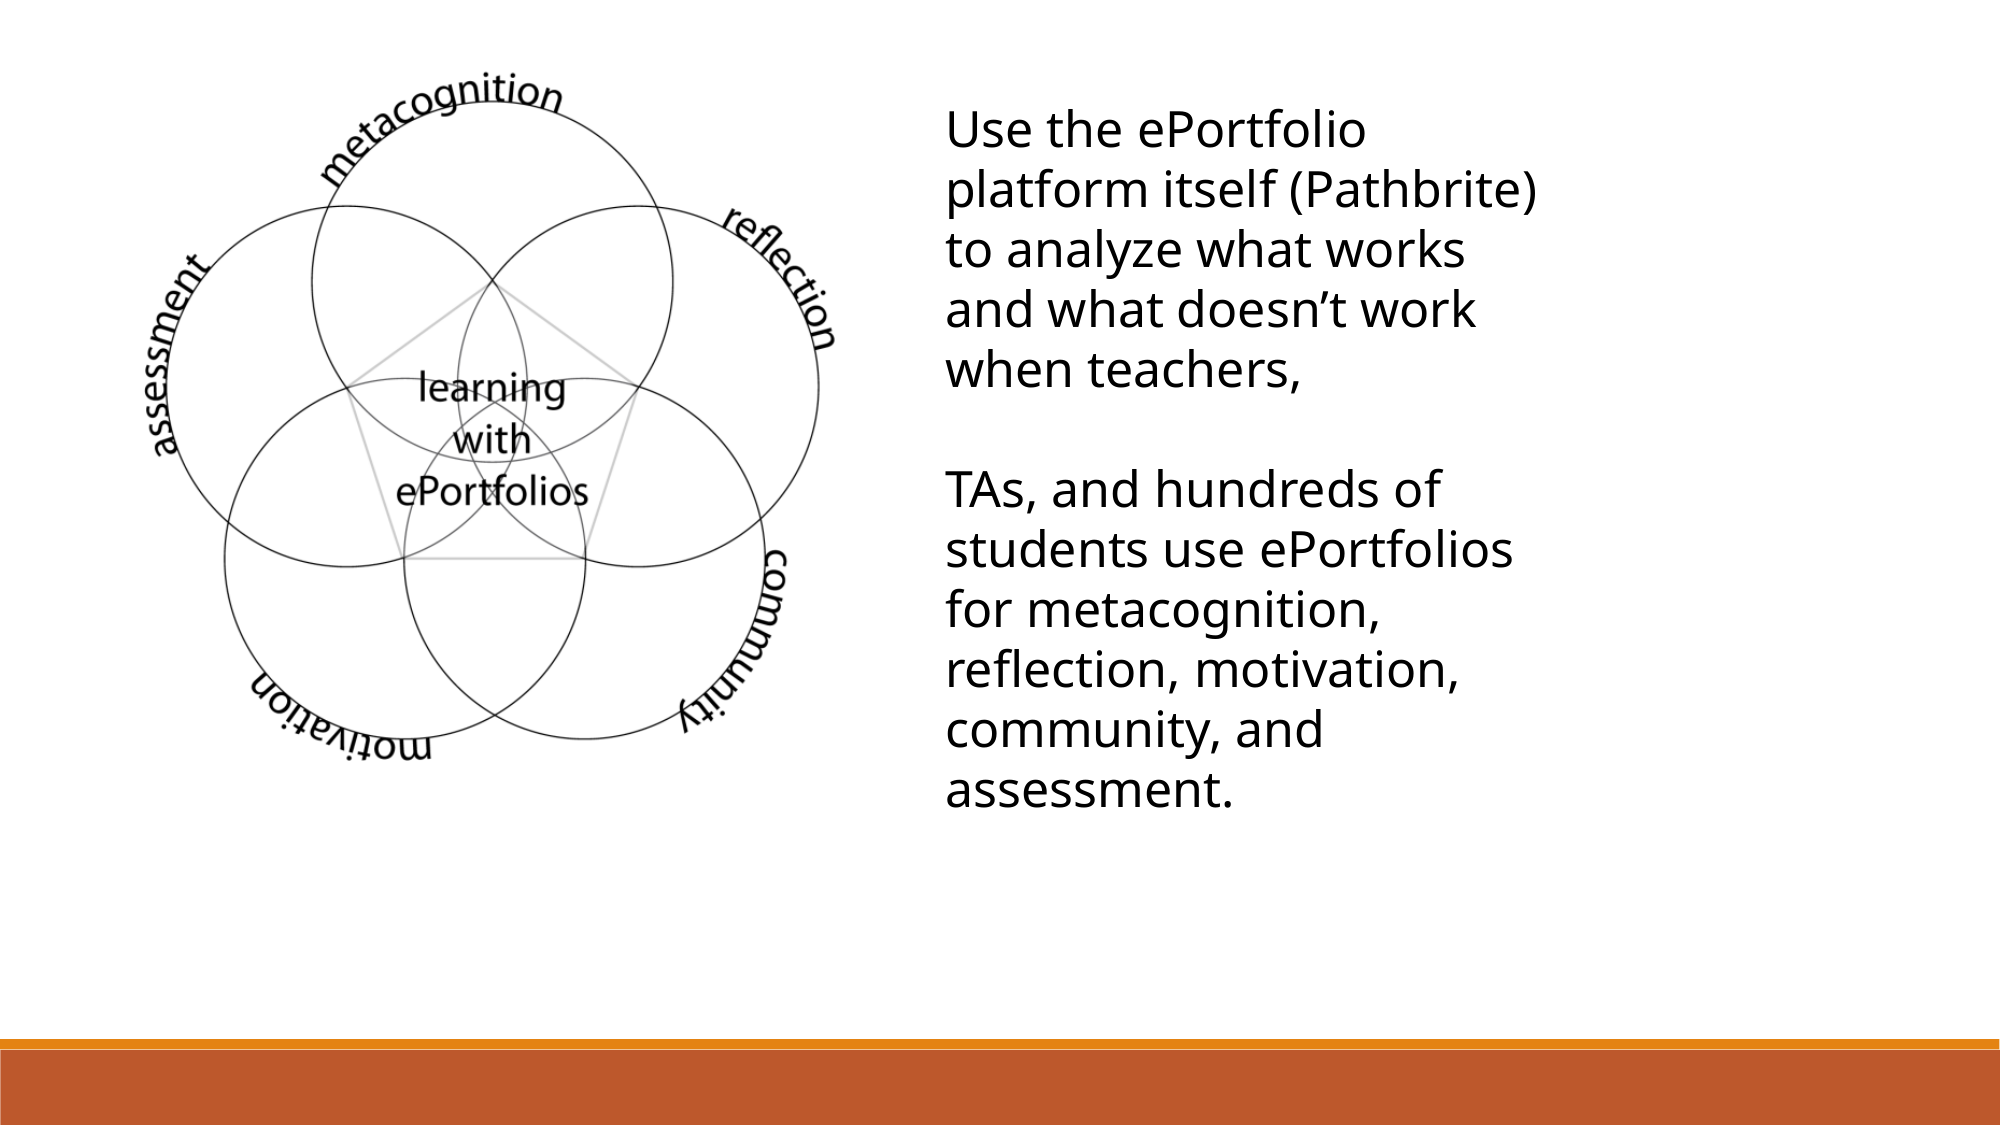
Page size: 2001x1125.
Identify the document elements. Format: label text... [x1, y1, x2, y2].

text_box Use the ePortfolio platform itself (Pathbrite) to analyze what works and what doesn’t work when teachers, TAs, and hundreds of students use ePortfolios for metacognition, reflection, motivation, community, and assessment. [930, 90, 1559, 826]
picture [129, 64, 851, 775]
